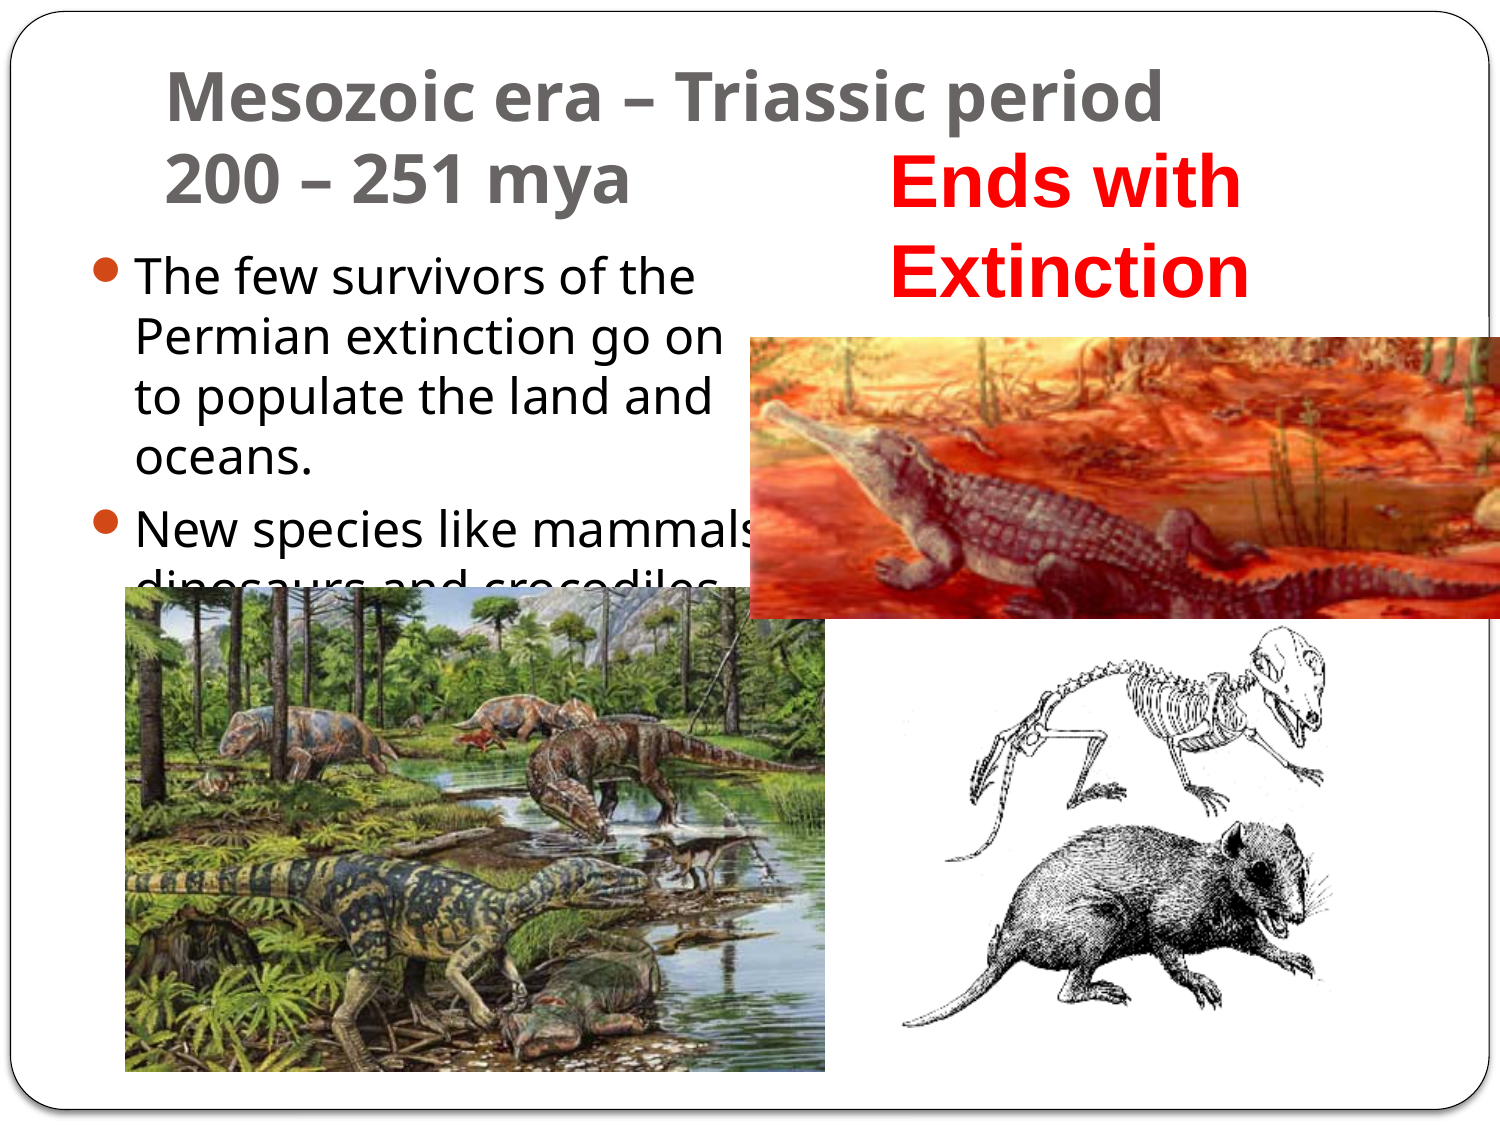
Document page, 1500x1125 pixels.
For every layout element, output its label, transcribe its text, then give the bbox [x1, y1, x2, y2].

picture [124, 337, 1500, 1072]
list The few survivors of the Permian extinction go on to populate the land and oceans. New species like mammals, dinosaurs and crocodiles appear. [75, 237, 800, 980]
title Mesozoic era – Triassic period 200 – 251 mya [150, 45, 1425, 233]
text_box Ends with Extinction [875, 124, 1288, 320]
picture [899, 624, 1334, 1029]
